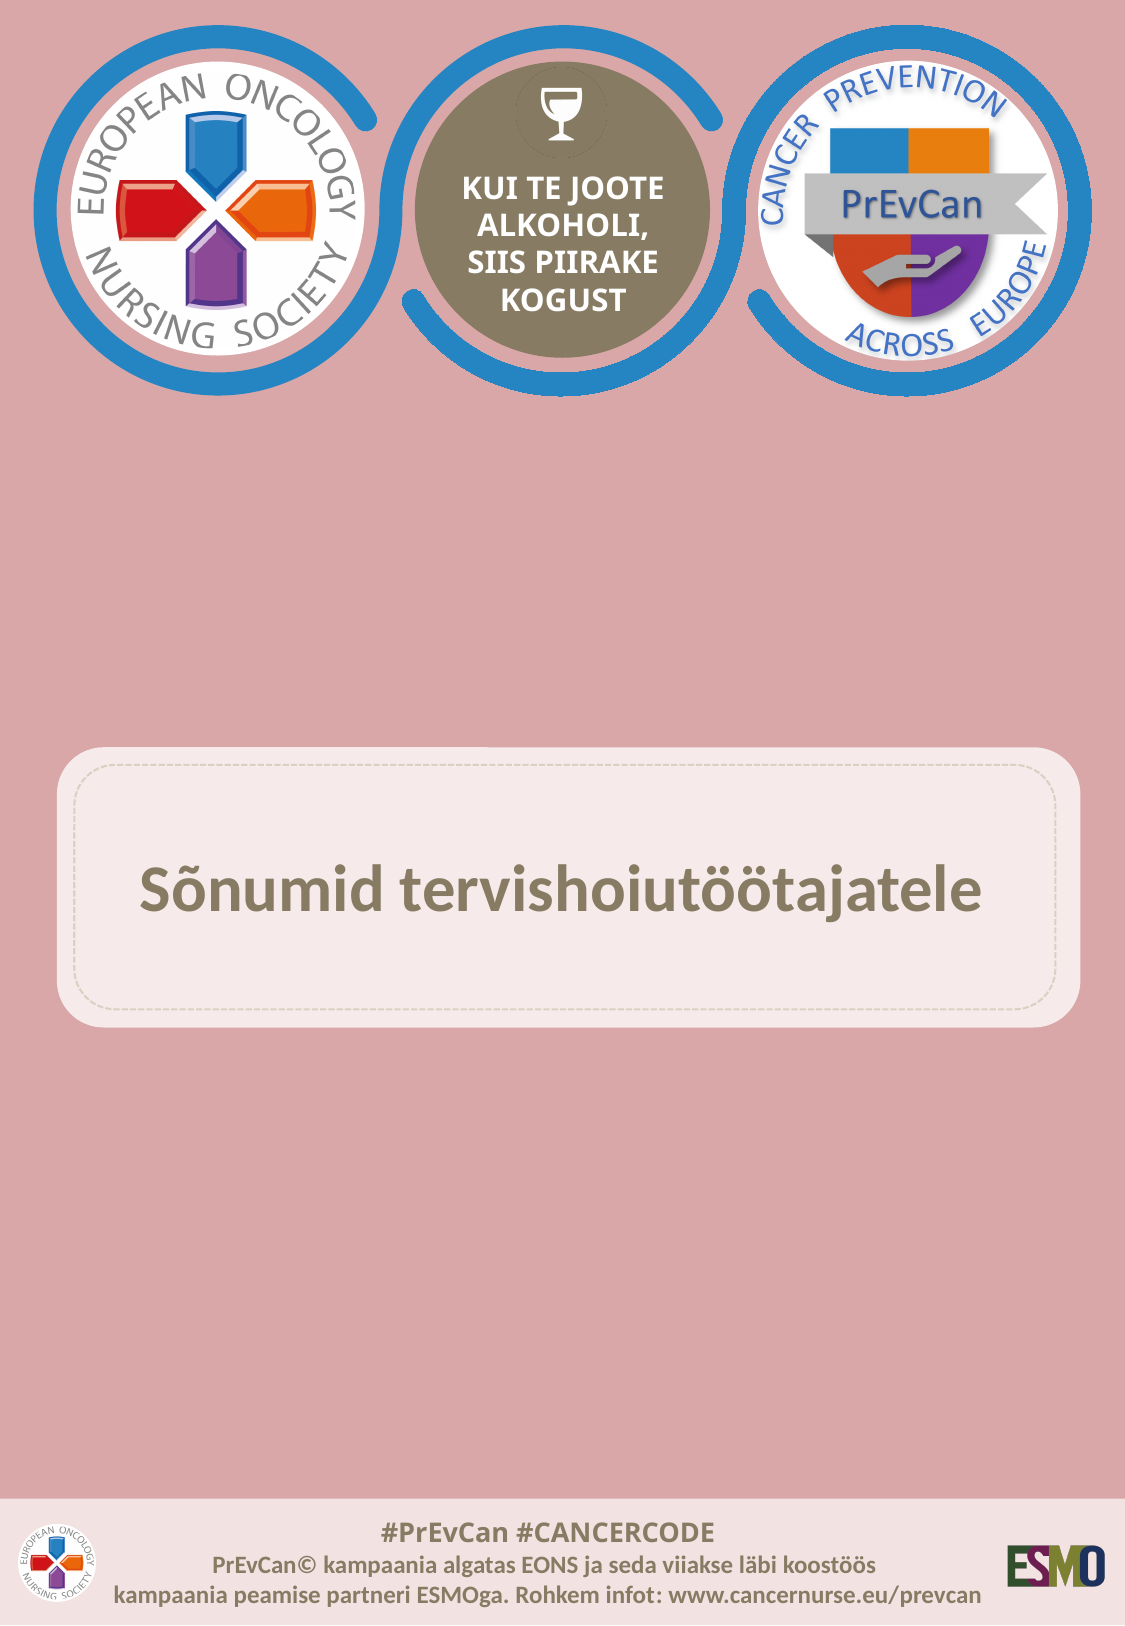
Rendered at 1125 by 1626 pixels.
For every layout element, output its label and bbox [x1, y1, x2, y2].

text_box [0, 25, 1125, 1625]
